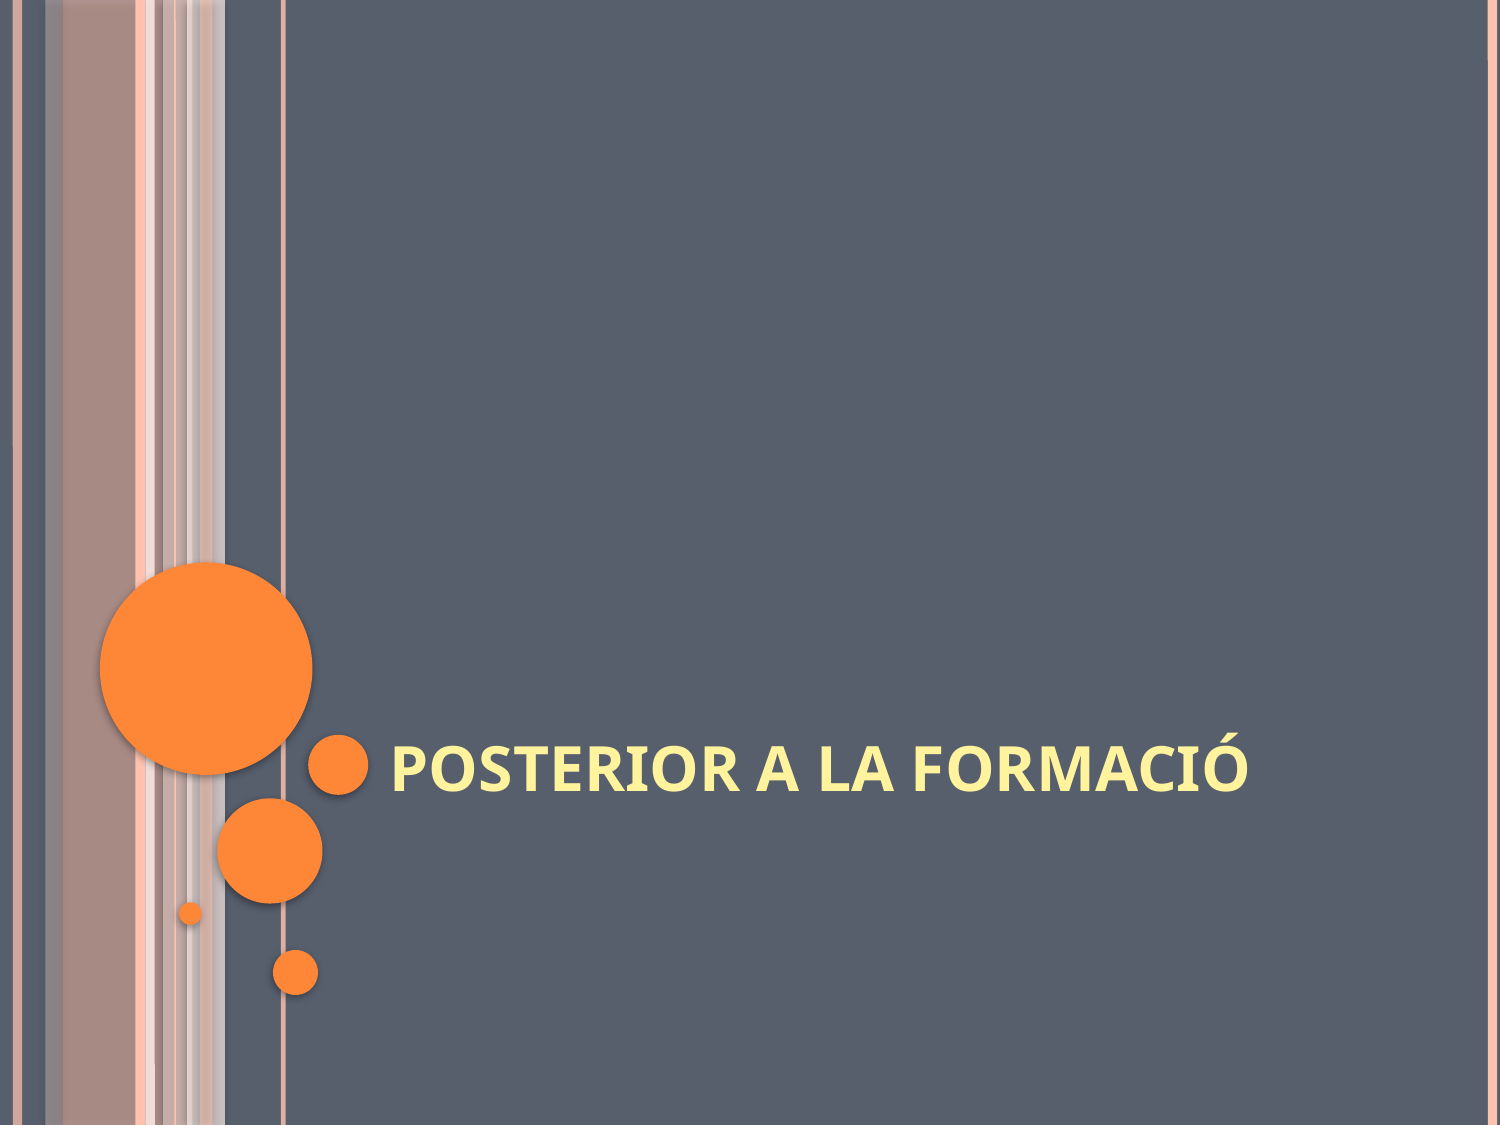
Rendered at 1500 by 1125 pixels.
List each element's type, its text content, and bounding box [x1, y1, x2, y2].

title Posterior a la formació [375, 474, 1388, 812]
